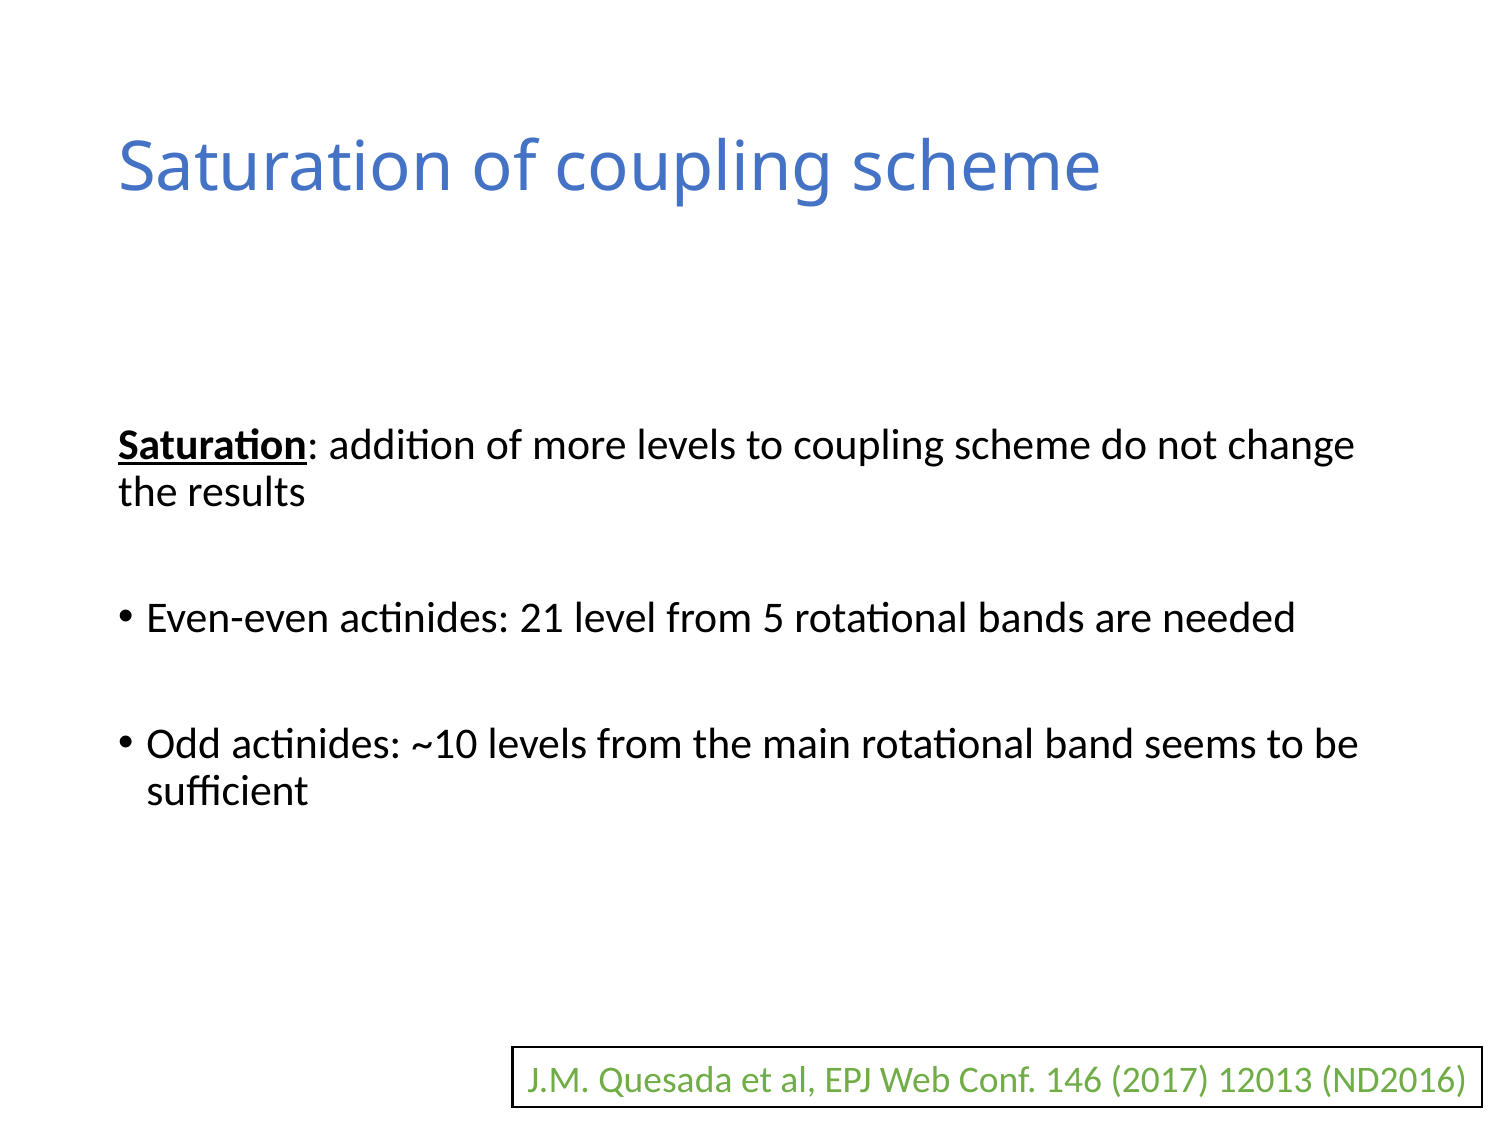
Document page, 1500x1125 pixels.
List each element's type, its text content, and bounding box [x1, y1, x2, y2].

title Saturation of coupling scheme [103, 59, 1397, 278]
list Saturation: addition of more levels to coupling scheme do not change the results Even-even actinides: 21 level from 5 rotational bands are needed Odd actinides: ~10 levels from the main rotational band seems to be sufficient [103, 413, 1397, 1014]
text_box J.M. Quesada et al, EPJ Web Conf. 146 (2017) 12013 (ND2016) [511, 1046, 1483, 1108]
